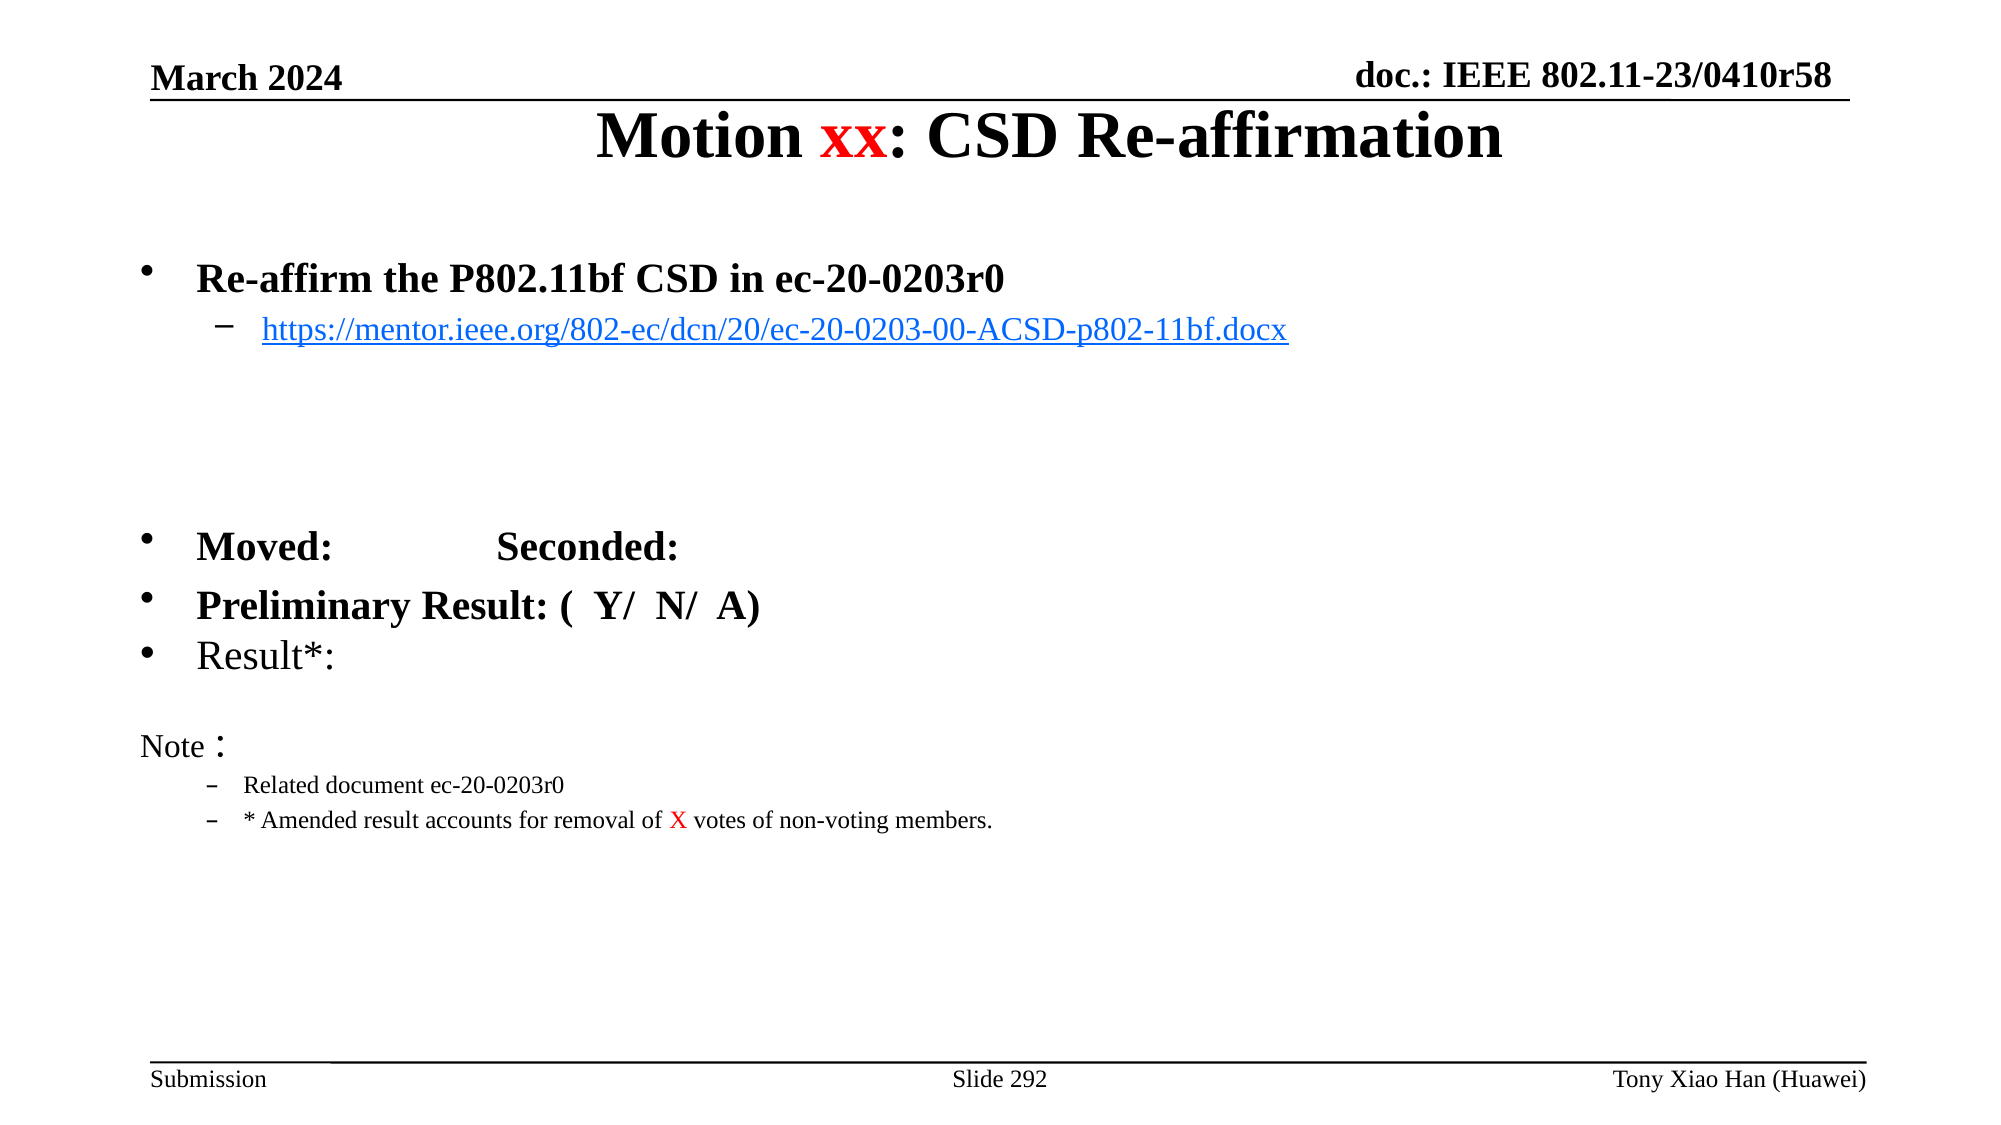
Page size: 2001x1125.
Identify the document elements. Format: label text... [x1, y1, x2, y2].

text_box Motion xx: CSD Re-affirmation [362, 87, 1738, 175]
text_box Re-affirm the P802.11bf CSD in ec-20-0203r0 https://mentor.ieee.org/802-ec/dcn/20/ec-20-0203-00-ACSD-p802-11bf.docx Moved: Seconded: Preliminary Result: ( Y/ N/ A) Result*: Note： Related document ec-20-0203r0 * Amended result accounts for removal of X votes of non-voting members. [125, 212, 1888, 1013]
